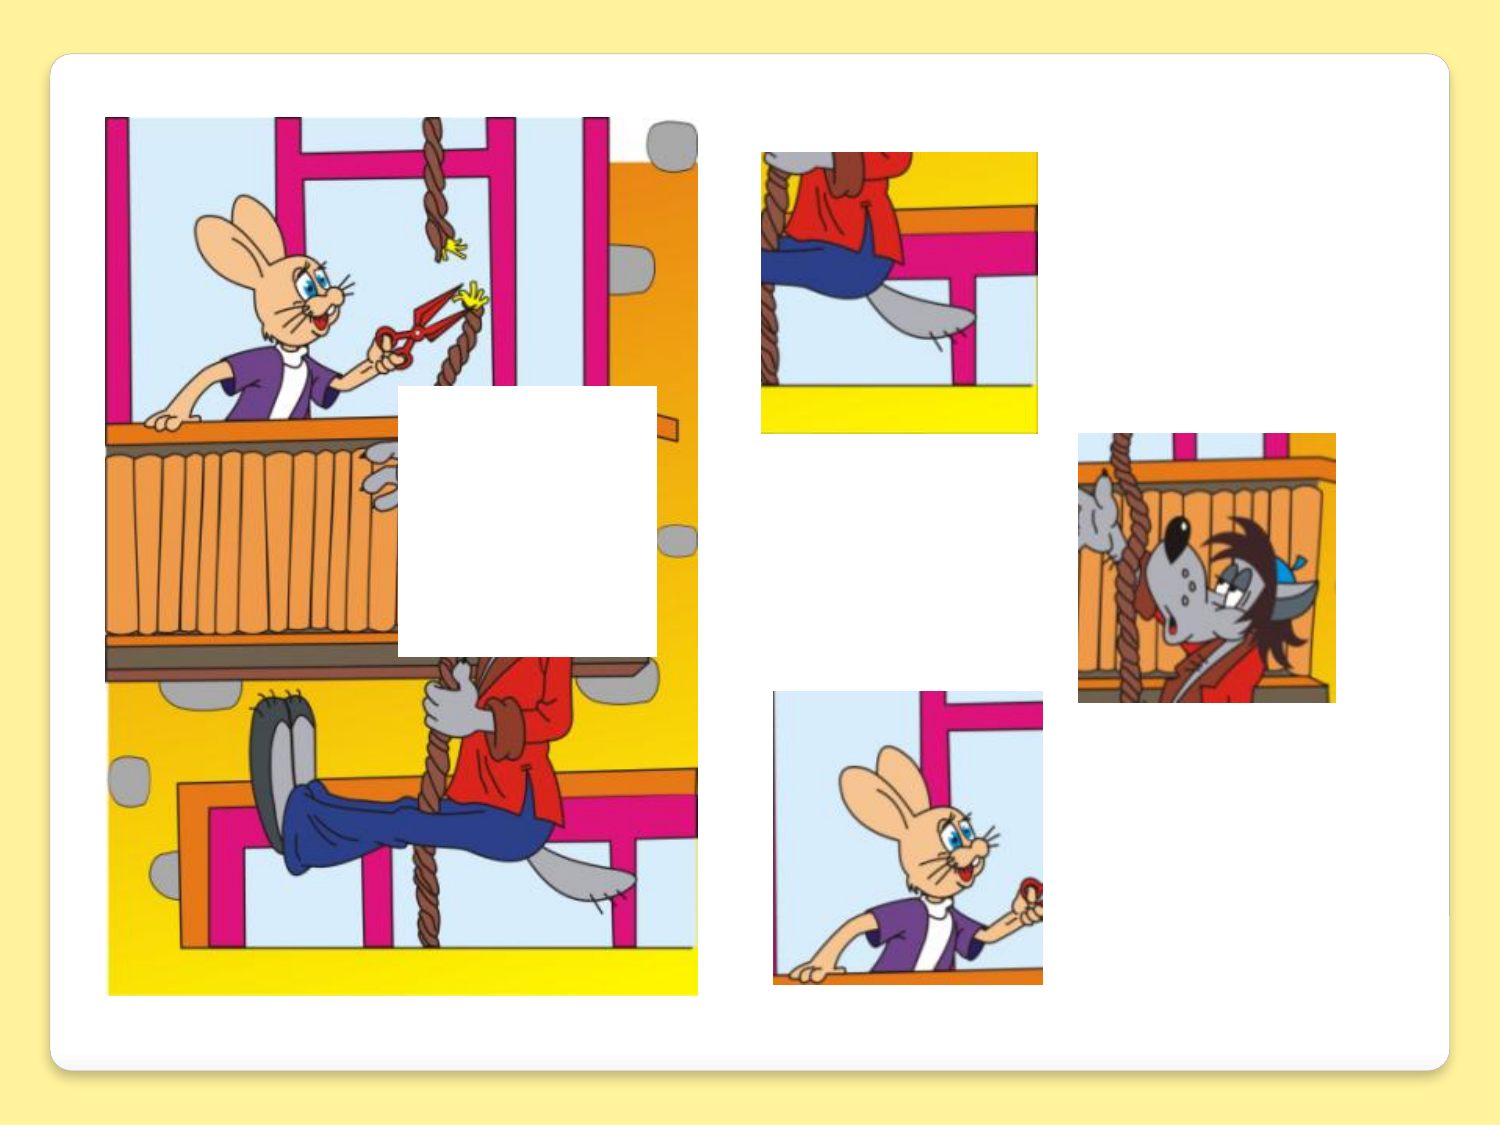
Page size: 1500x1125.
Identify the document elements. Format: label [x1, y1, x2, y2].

picture [761, 152, 1038, 434]
picture [1077, 433, 1337, 704]
picture [773, 691, 1044, 985]
picture [105, 116, 698, 997]
